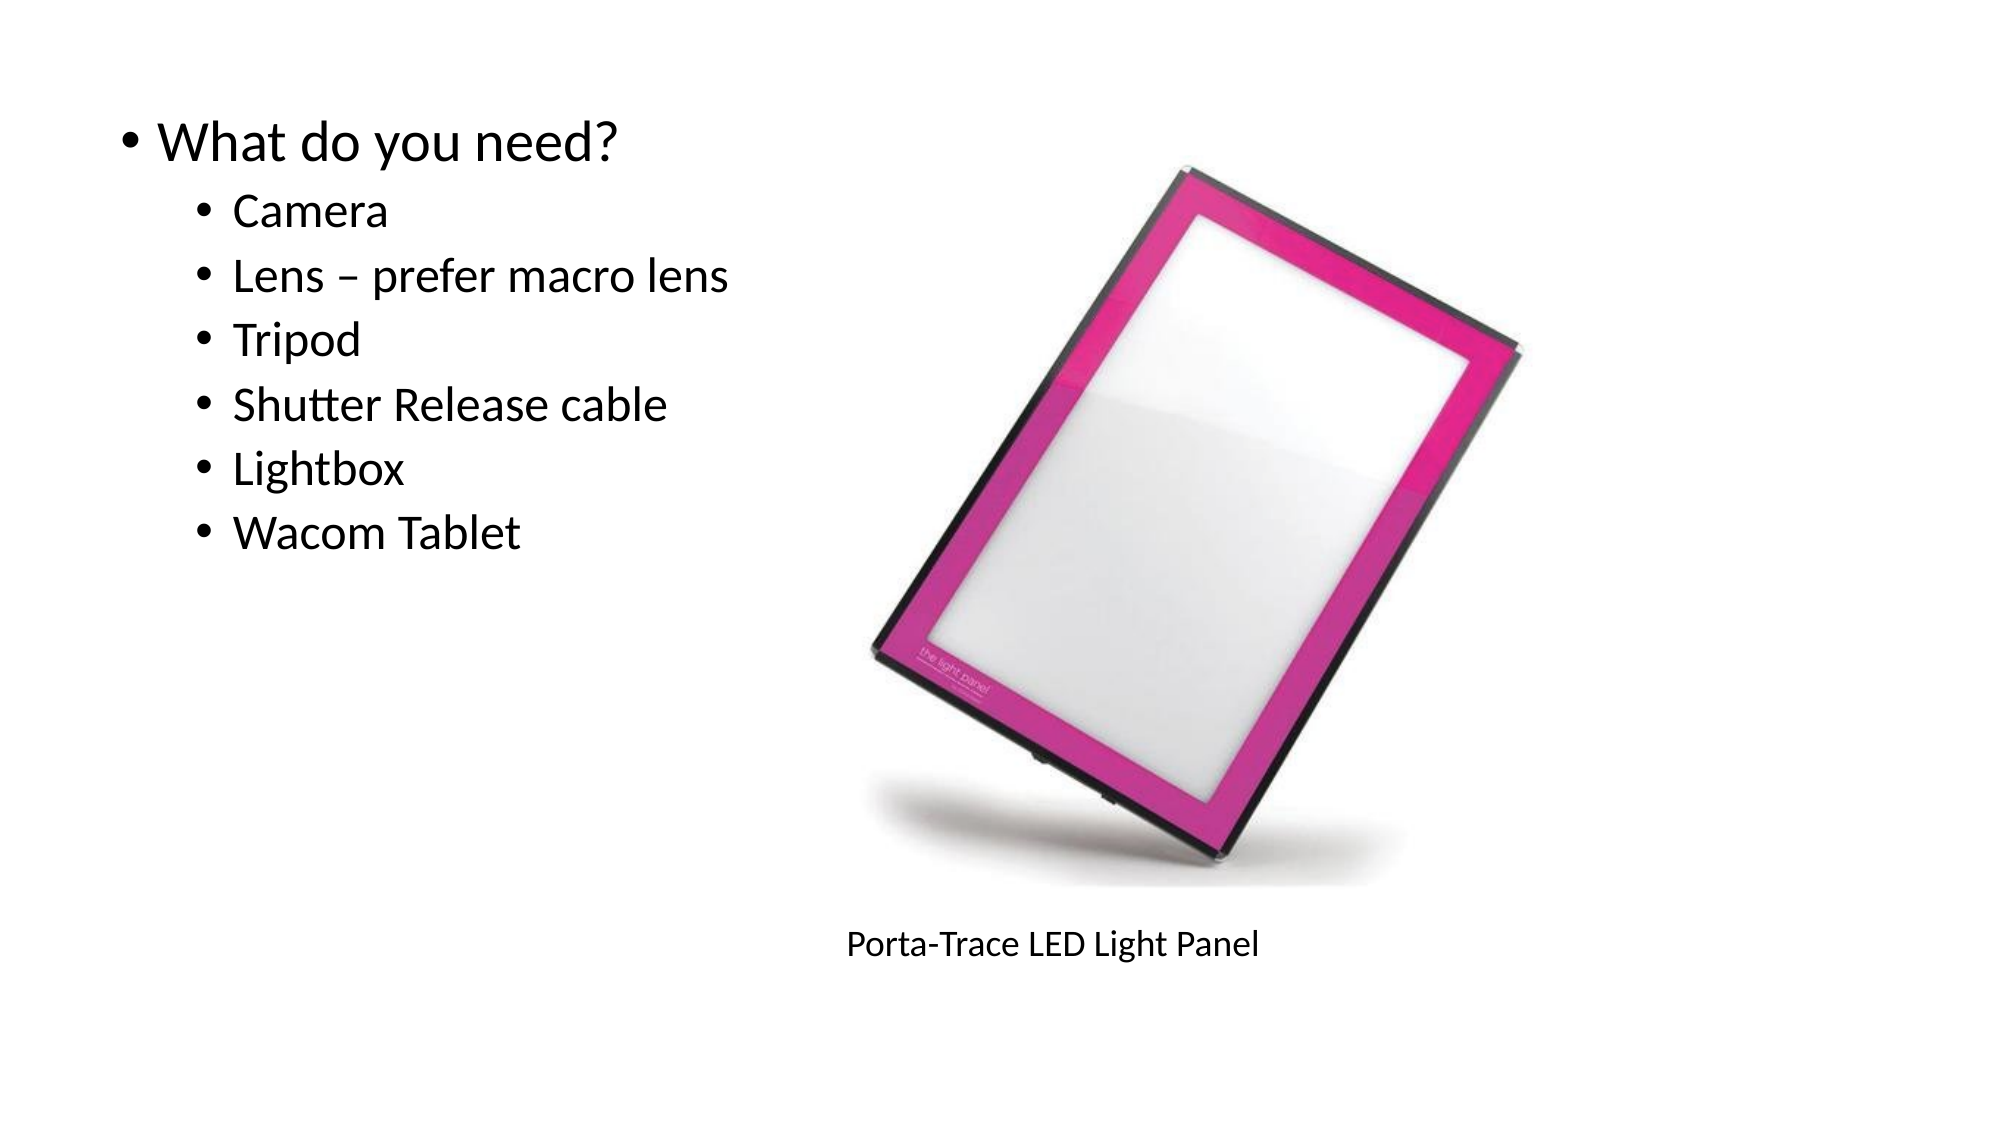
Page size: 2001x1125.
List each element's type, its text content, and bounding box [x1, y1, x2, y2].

picture [858, 113, 1559, 891]
list What do you need? Camera Lens – prefer macro lens Tripod Shutter Release cable Lightbox Wacom Tablet [105, 103, 1831, 1013]
text_box Porta-Trace LED Light Panel [831, 911, 1561, 972]
